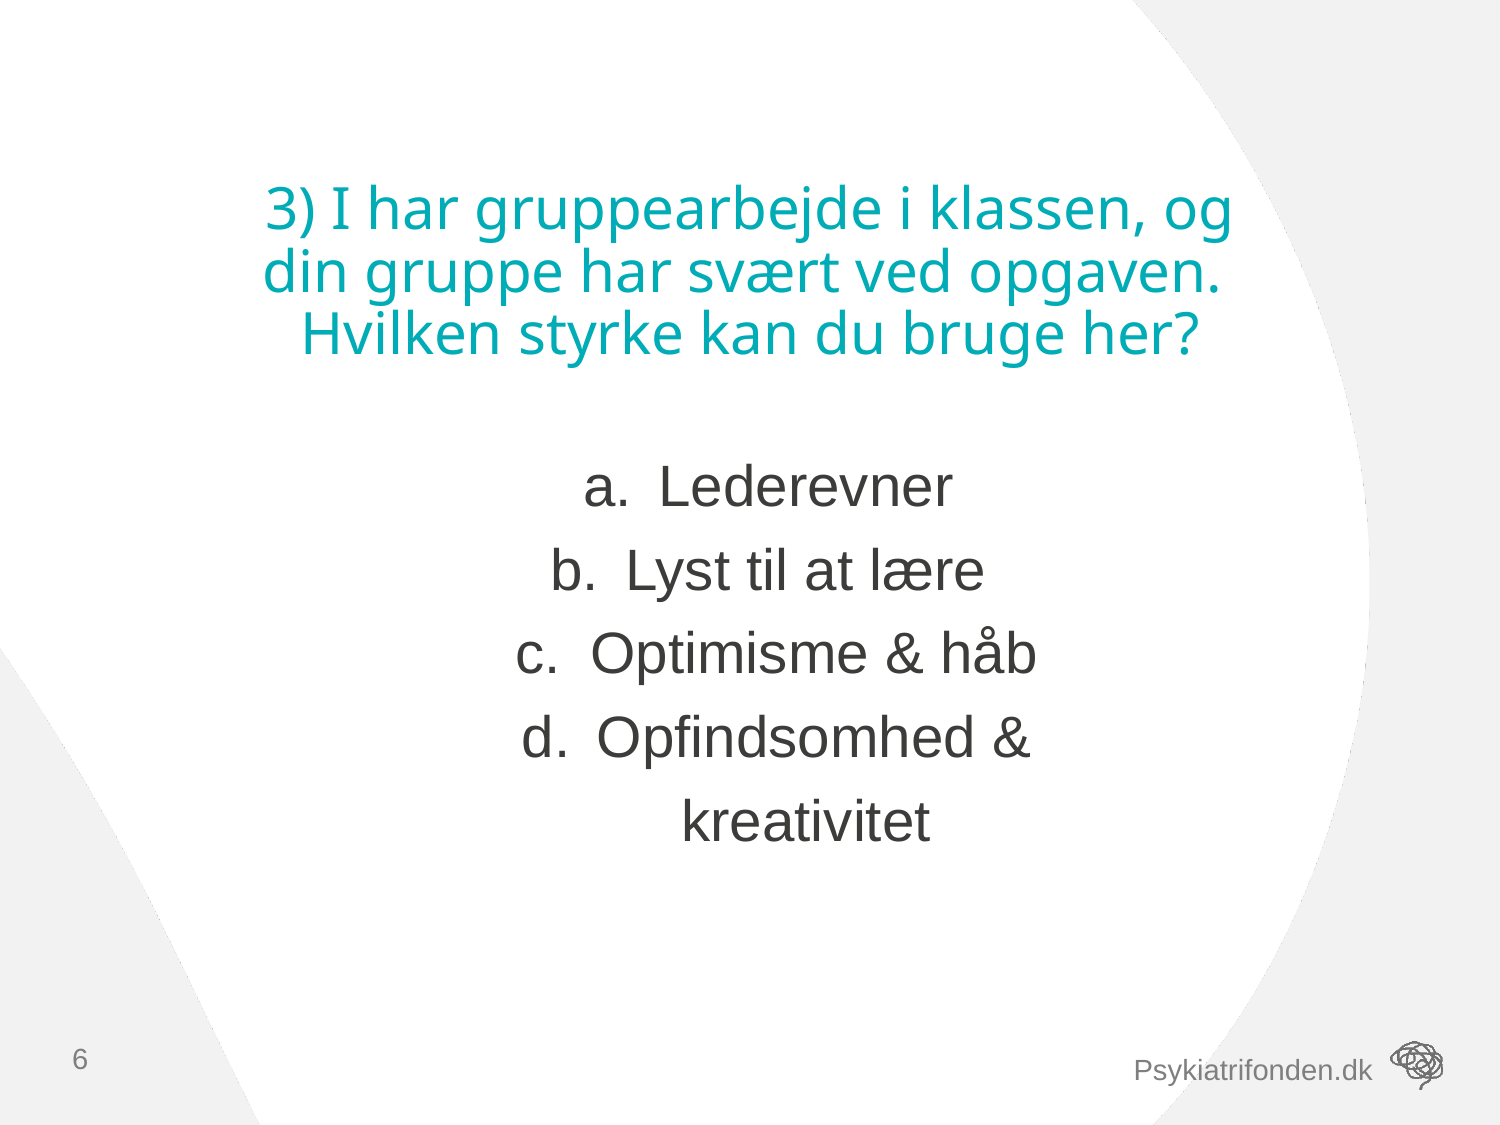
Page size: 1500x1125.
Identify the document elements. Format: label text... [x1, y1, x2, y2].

picture [1390, 1041, 1443, 1090]
title 3) I har gruppearbejde i klassen, og din gruppe har svært ved opgaven. Hvilken styrke kan du bruge her? [212, 171, 1288, 357]
picture [0, 0, 1370, 1125]
list Lederevner Lyst til at lære Optimisme & håb Opfindsomhed & kreativitet [374, 426, 1179, 862]
